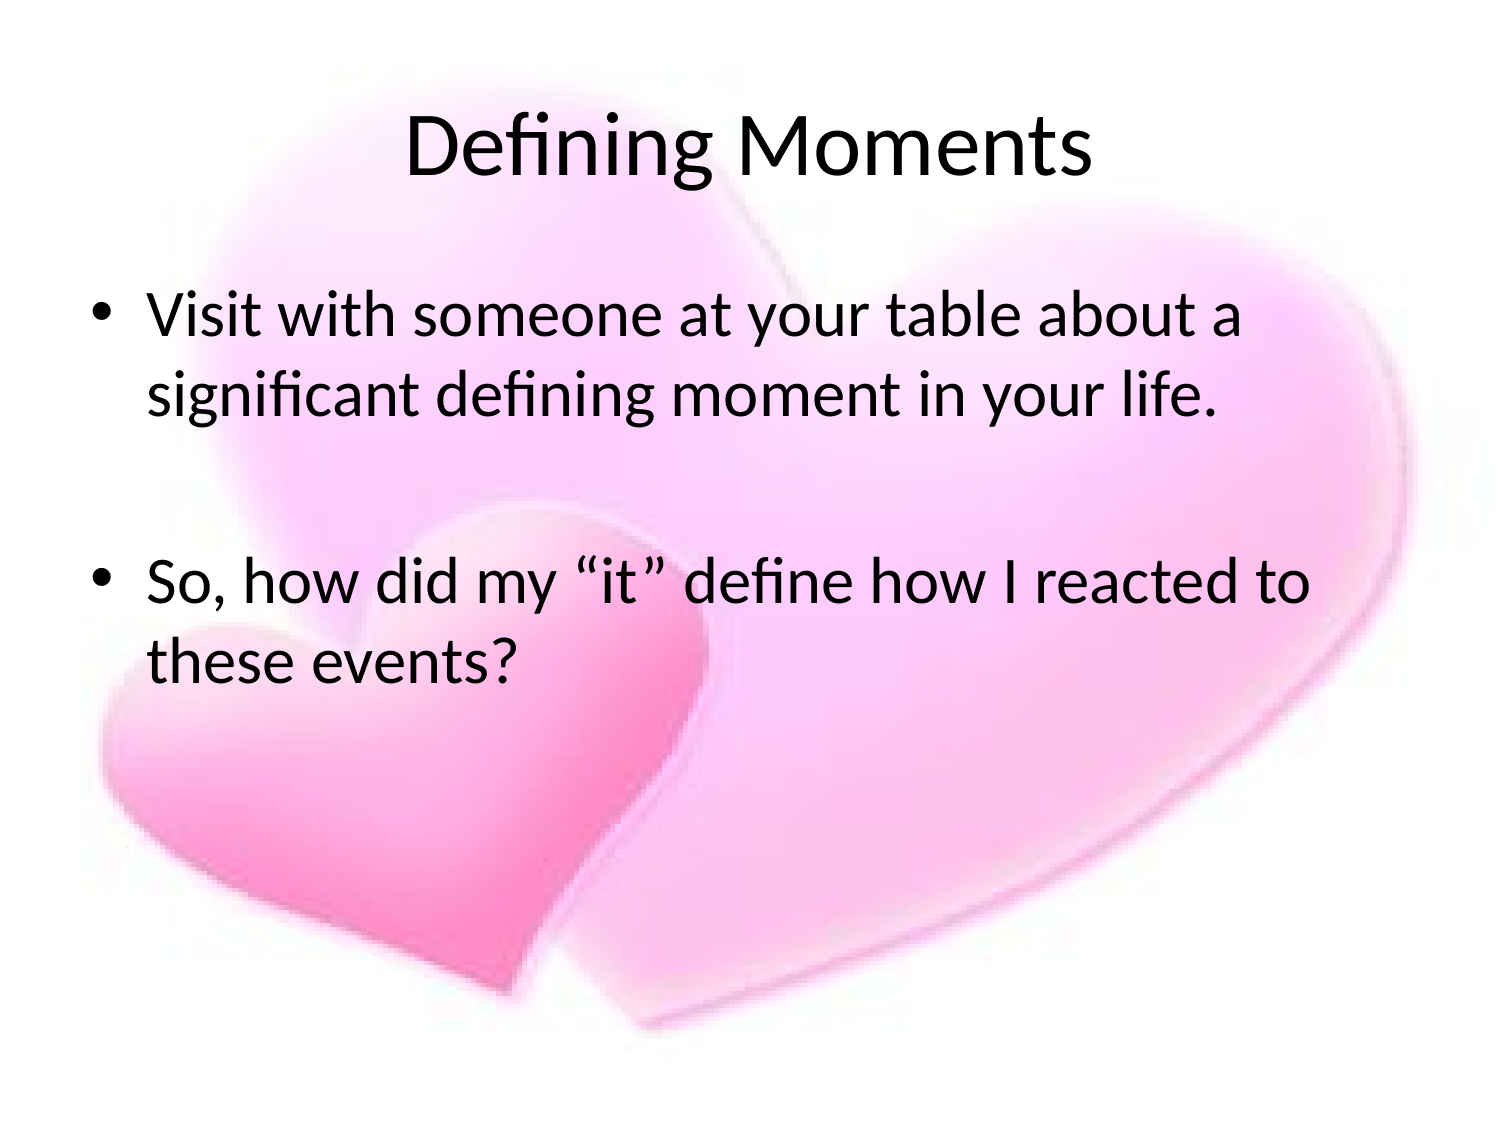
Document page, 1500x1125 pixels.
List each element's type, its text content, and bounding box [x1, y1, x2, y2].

title Defining Moments [75, 45, 1425, 233]
list Visit with someone at your table about a significant defining moment in your life. So, how did my “it” define how I reacted to these events? [75, 262, 1425, 1005]
